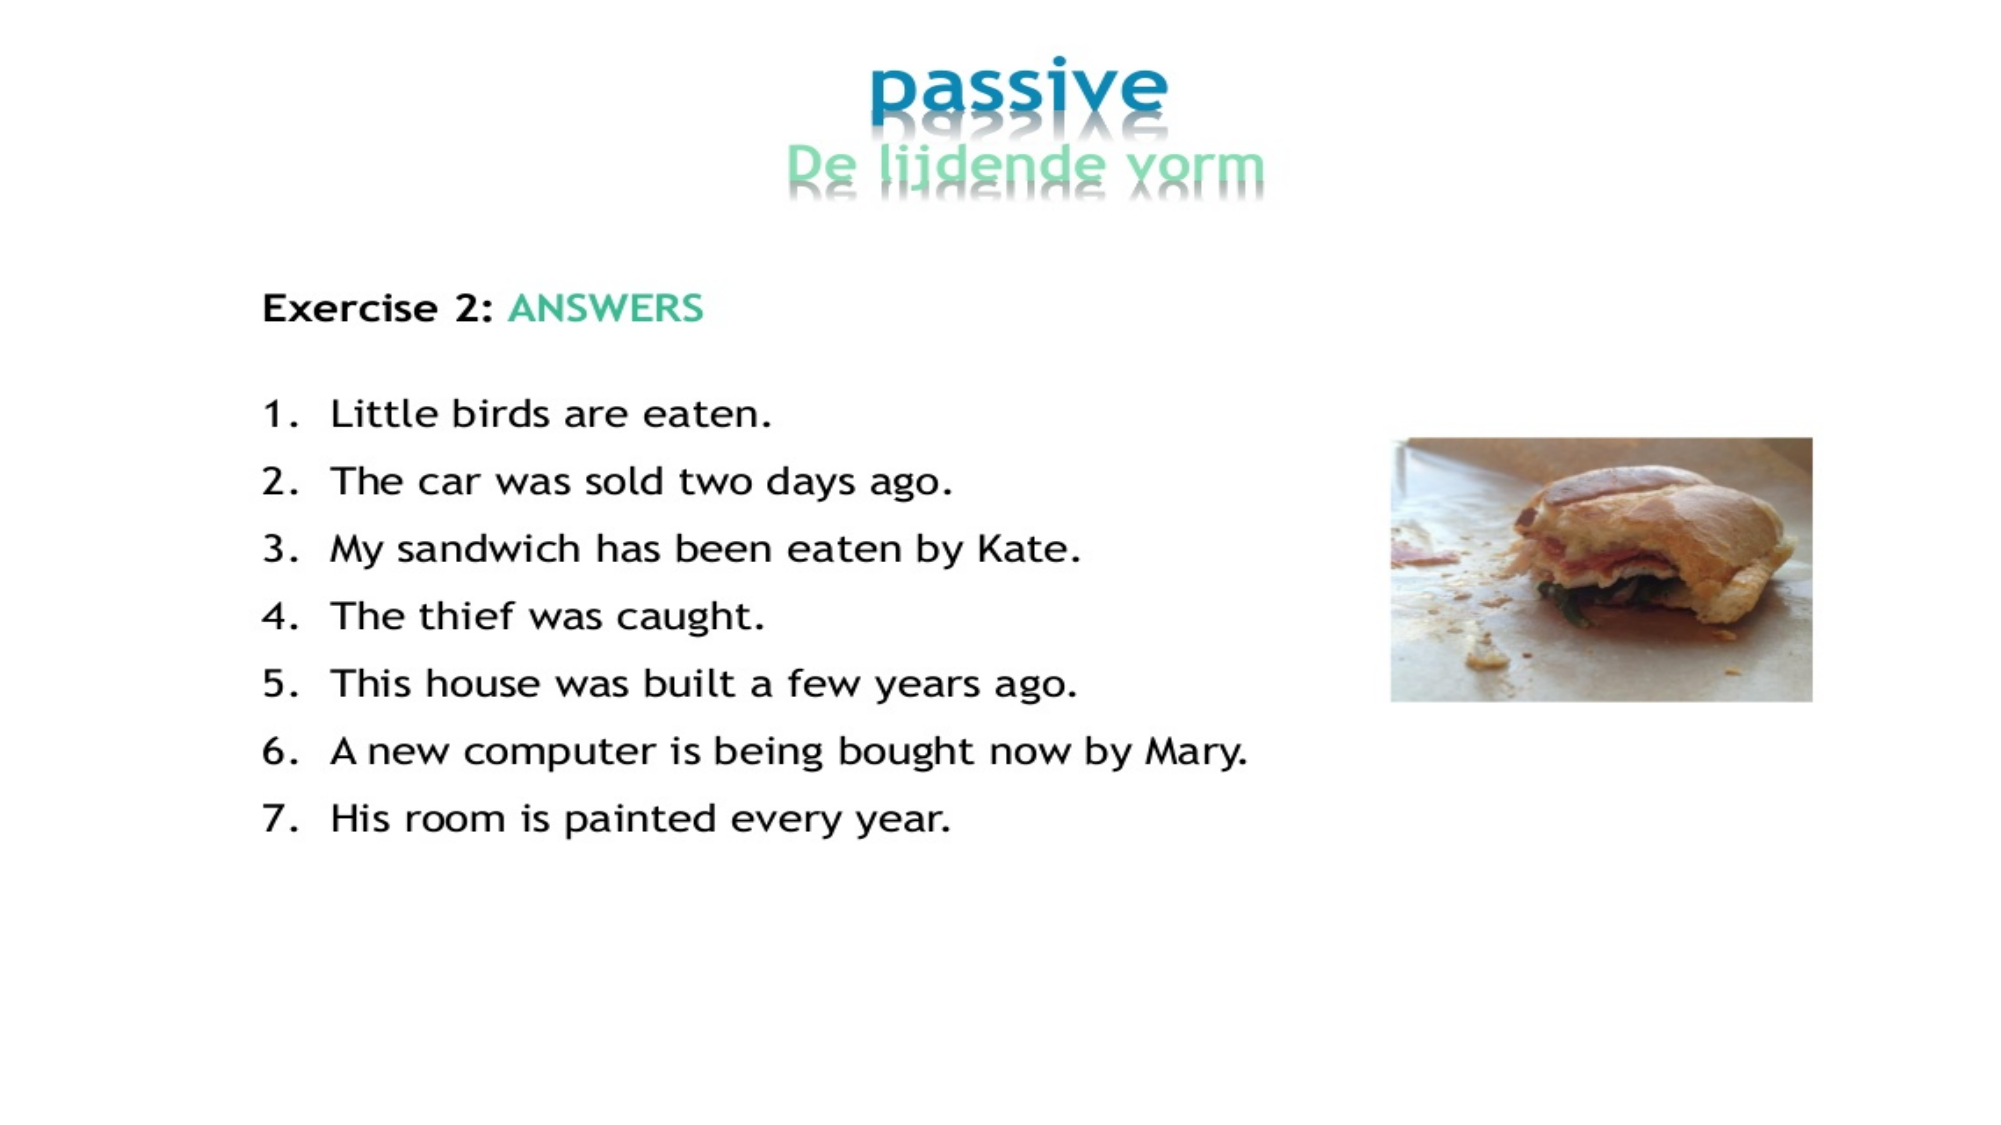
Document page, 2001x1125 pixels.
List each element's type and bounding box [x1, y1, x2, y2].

picture [109, 0, 1908, 1125]
